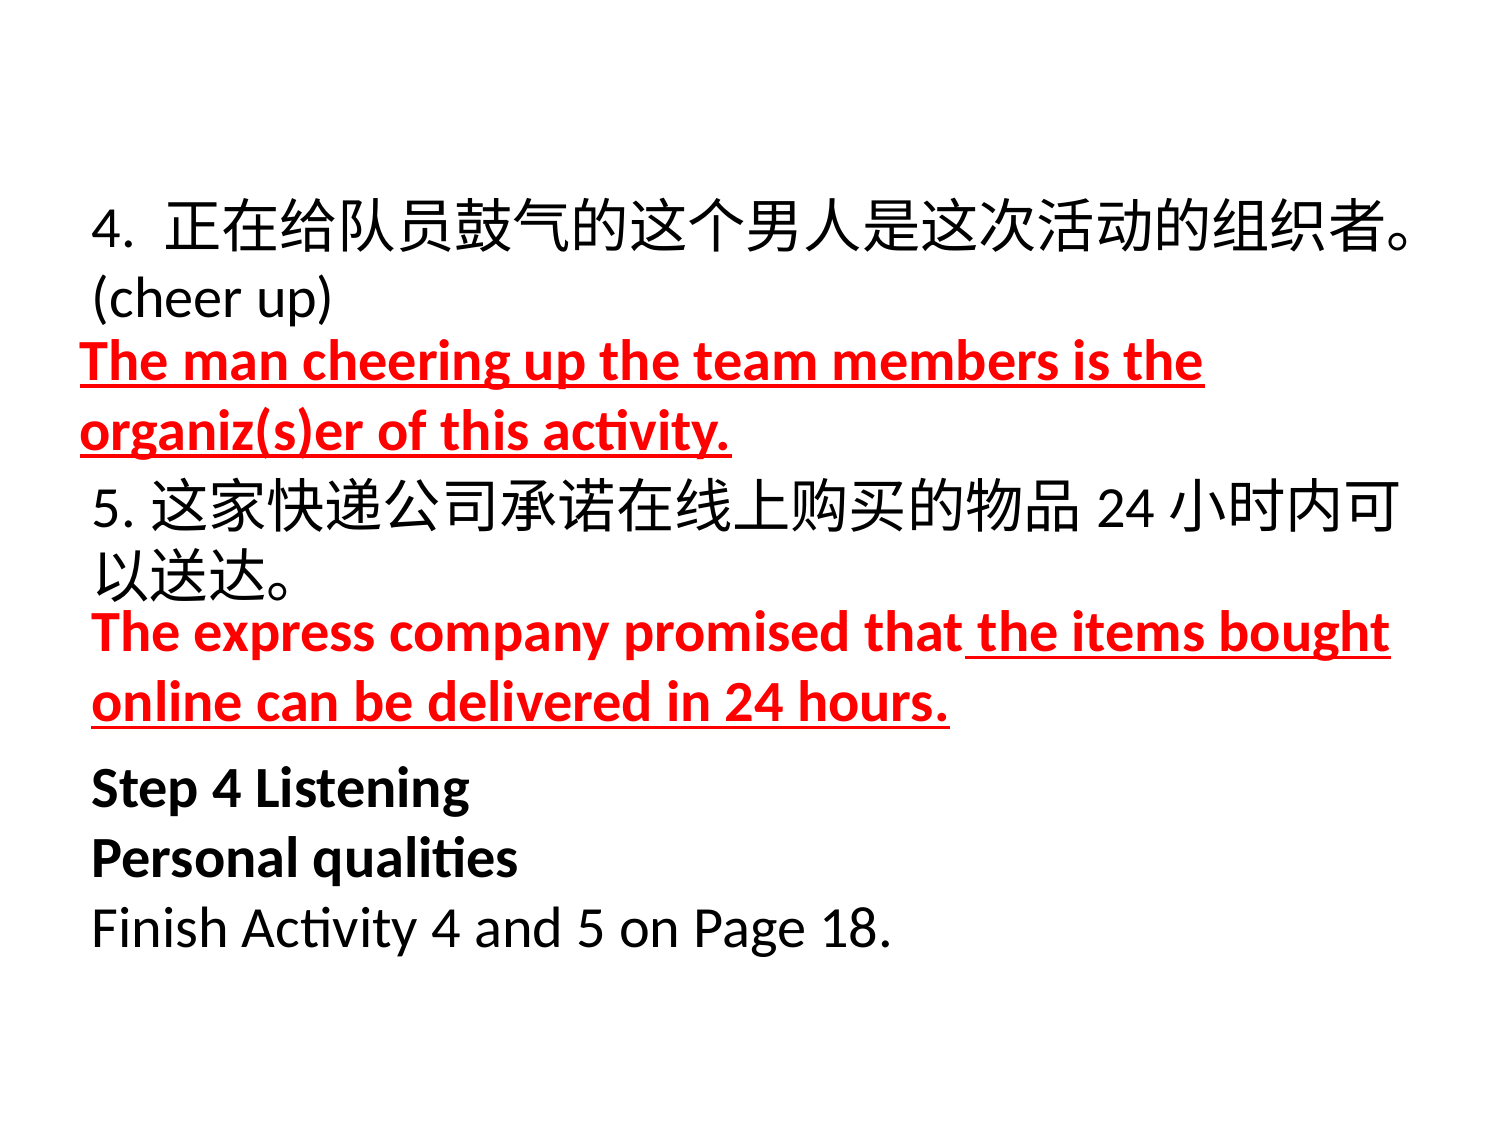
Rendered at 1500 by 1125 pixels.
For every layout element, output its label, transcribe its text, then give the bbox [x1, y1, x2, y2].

text_box The express company promised that the items bought online can be delivered in 24 hours. [76, 586, 1471, 741]
title 4. 正在给队员鼓气的这个男人是这次活动的组织者。(cheer up) 5.这家快递公司承诺在线上购买的物品24小时内可以送达。 Step 4 Listening Personal qualities Finish Activity 4 and 5 on Page 18. [76, 540, 1427, 586]
text_box The man cheering up the team members is the organiz(s)er of this activity. [64, 314, 1447, 540]
